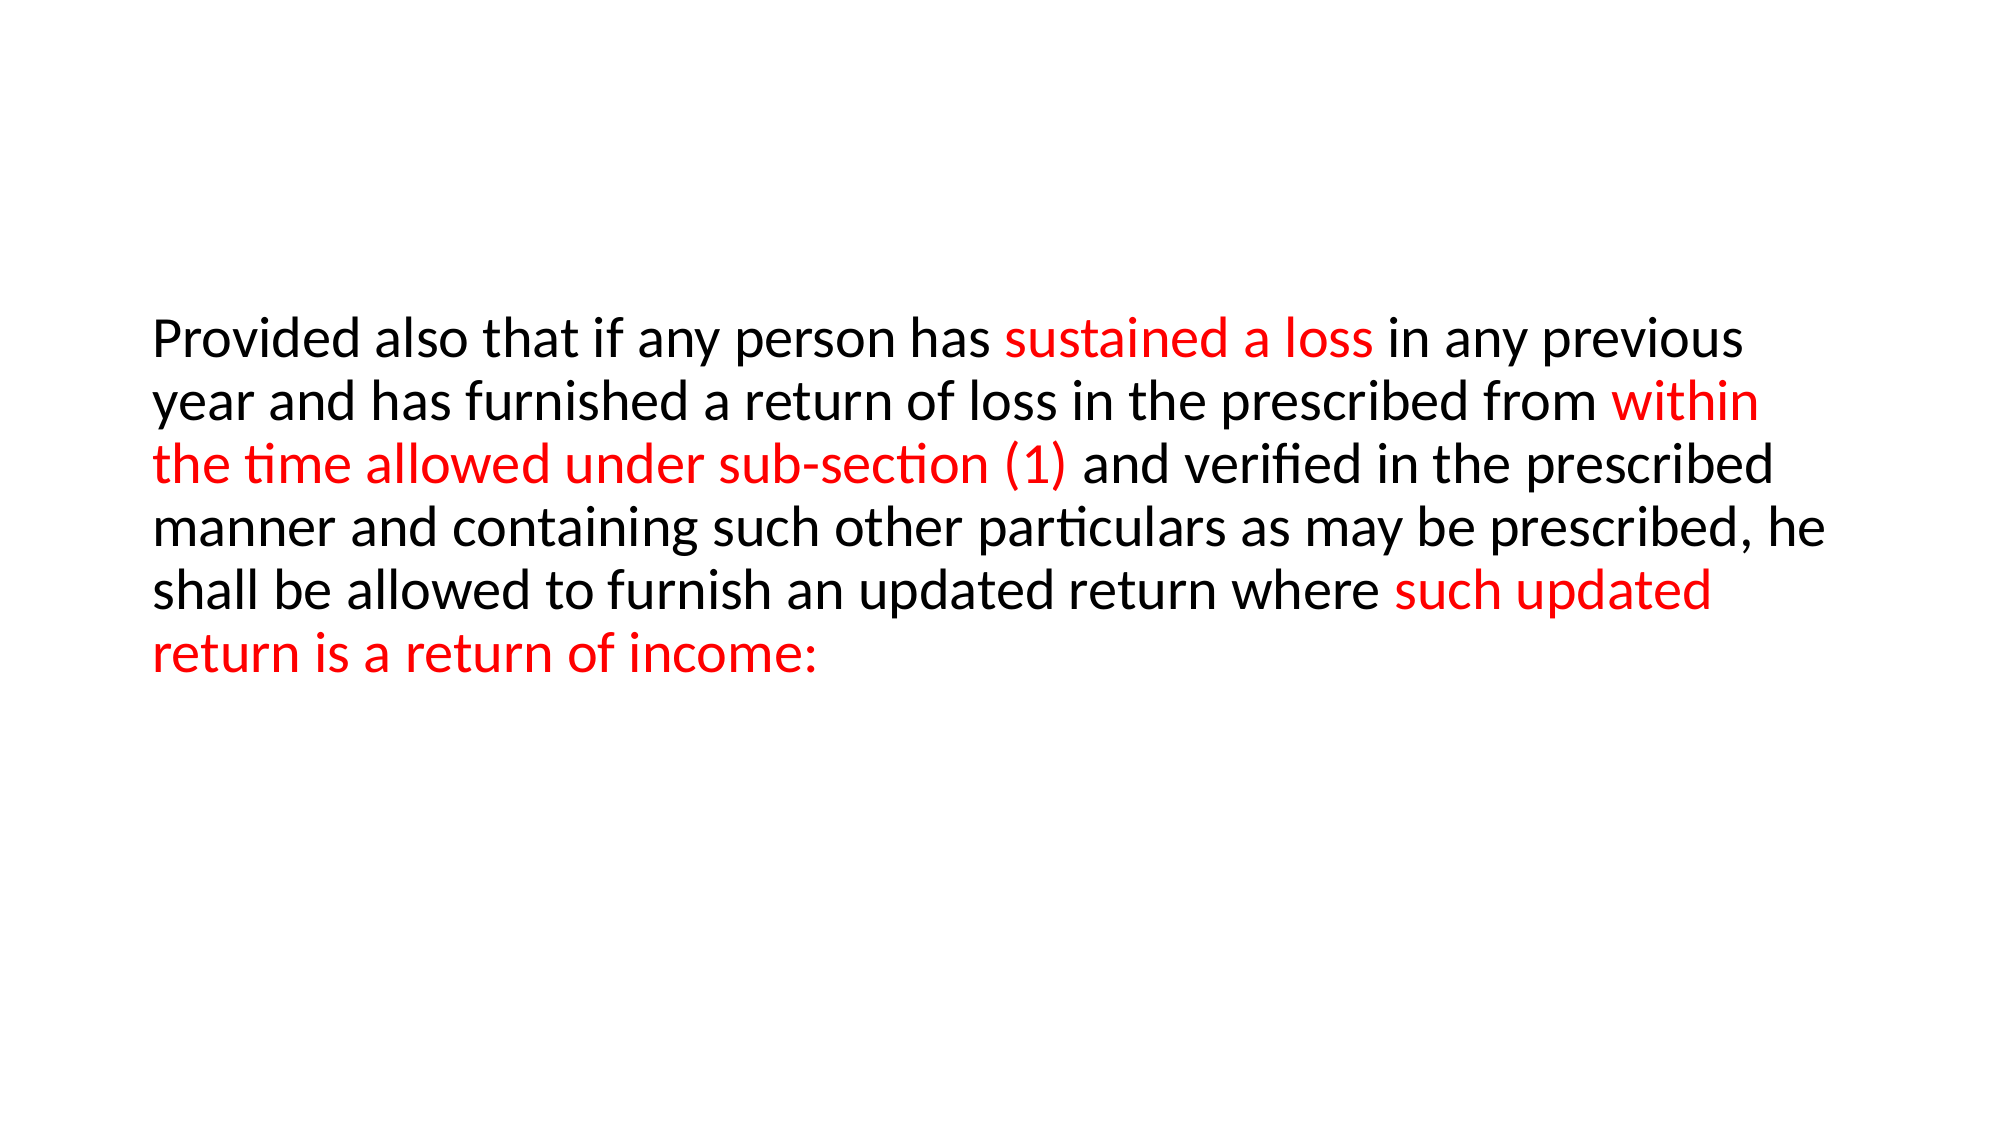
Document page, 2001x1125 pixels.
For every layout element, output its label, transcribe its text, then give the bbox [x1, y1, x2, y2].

list Provided also that if any person has sustained a loss in any previous year and has furnished a return of loss in the prescribed from within the time allowed under sub-section (1) and verified in the prescribed manner and containing such other particulars as may be prescribed, he shall be allowed to furnish an updated return where such updated return is a return of income: [137, 299, 1863, 1014]
